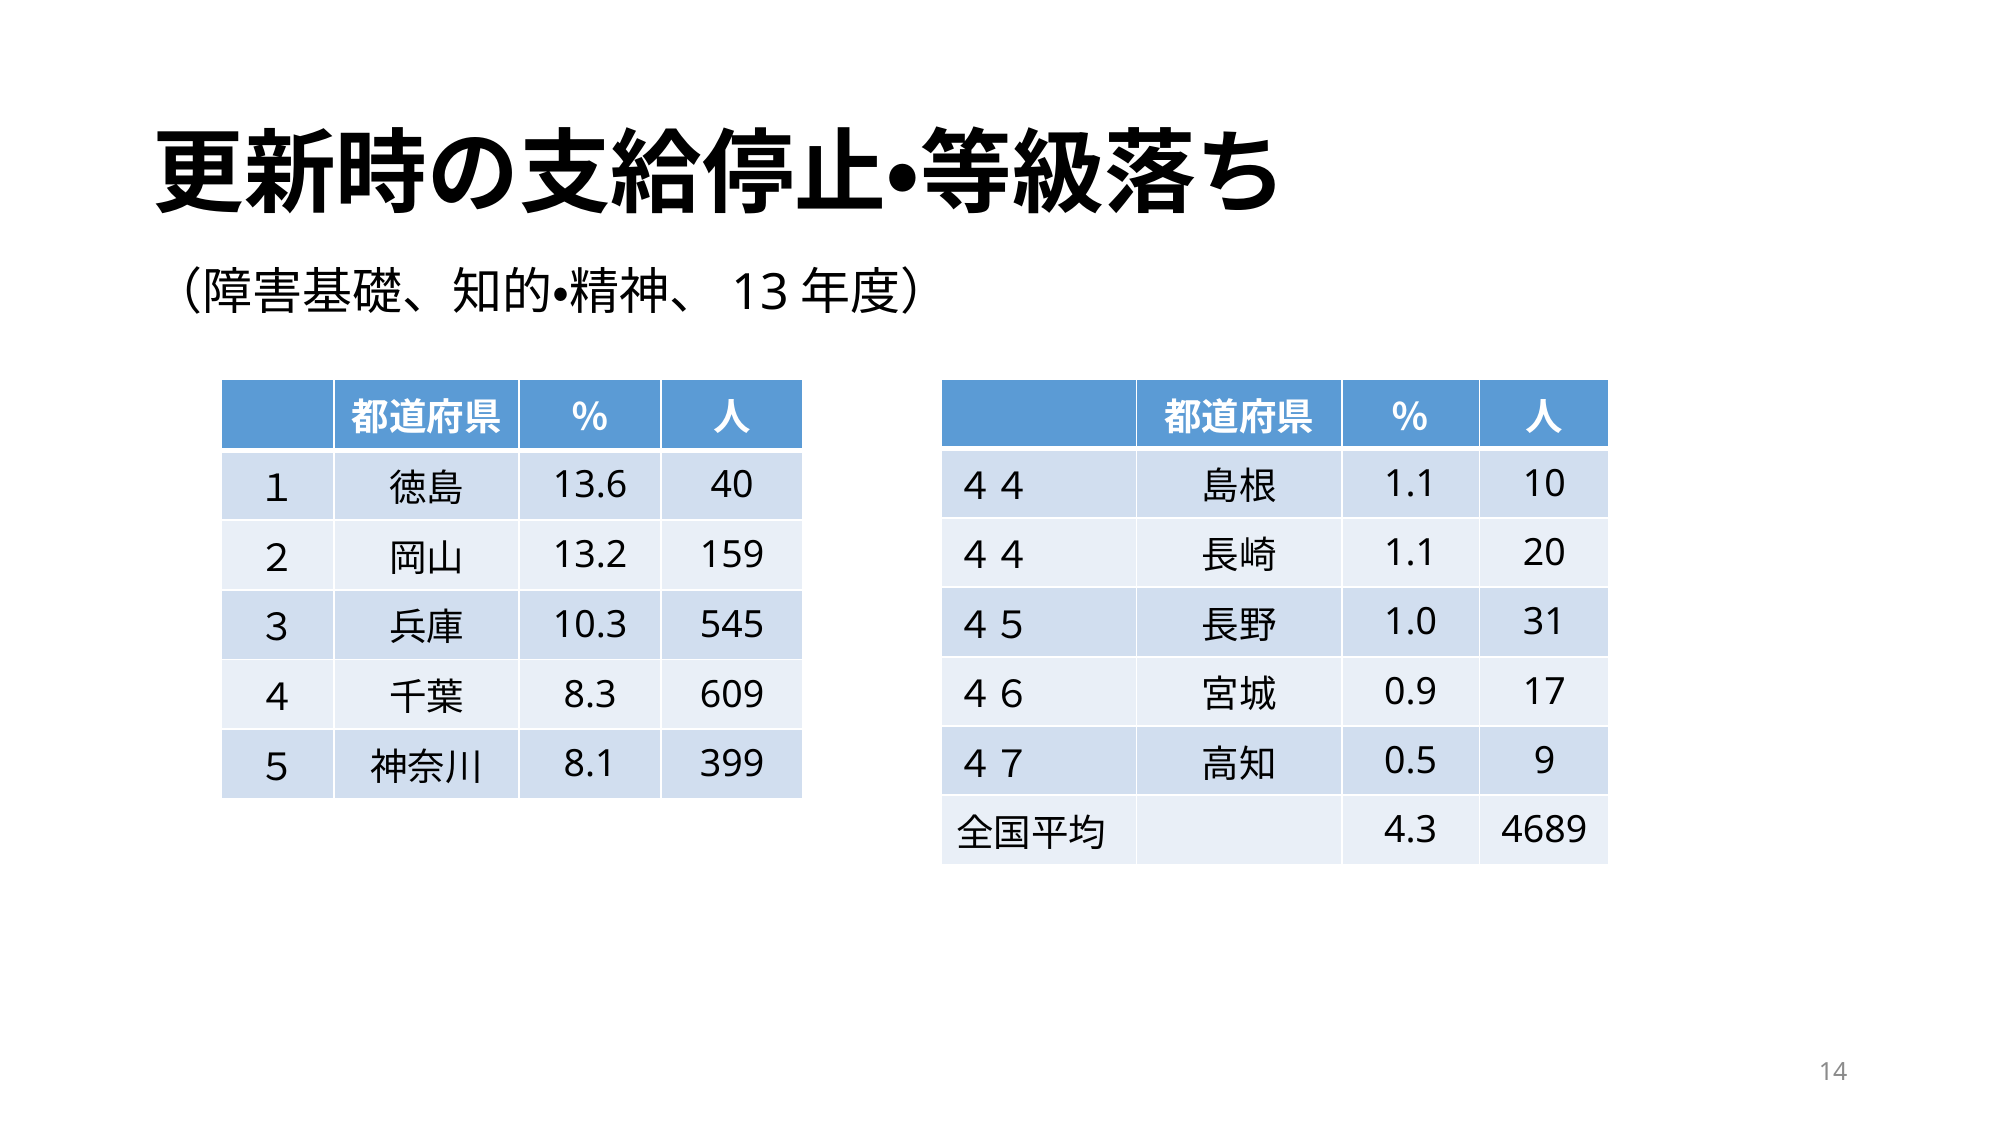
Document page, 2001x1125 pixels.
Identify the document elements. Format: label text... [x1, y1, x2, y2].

table_cell 長野 [1137, 588, 1341, 656]
table_cell 159 [662, 521, 802, 589]
table_cell 兵庫 [335, 591, 518, 659]
table_cell 31 [1480, 588, 1608, 656]
table_cell 徳島 [335, 453, 518, 519]
table_cell 545 [662, 591, 802, 659]
table_cell ４７ [942, 727, 1136, 794]
table_cell 609 [662, 660, 802, 728]
table_cell [1137, 796, 1341, 864]
table_header ％ [520, 380, 660, 448]
table_cell 4.3 [1343, 796, 1479, 864]
table_cell 神奈川 [335, 730, 518, 798]
table_cell 9 [1480, 727, 1608, 794]
table_cell ４ [222, 660, 333, 728]
table_cell ４４ [942, 451, 1136, 517]
table_cell 4689 [1480, 796, 1608, 864]
table_cell 20 [1480, 519, 1608, 586]
table_cell 8.1 [520, 730, 660, 798]
table_cell 宮城 [1137, 658, 1341, 725]
table_cell 高知 [1137, 727, 1341, 794]
table_header 都道府県 [1137, 380, 1341, 446]
table_cell 17 [1480, 658, 1608, 725]
table_cell 千葉 [335, 660, 518, 728]
slide_number 14 [1412, 1042, 1863, 1103]
table_header [222, 380, 333, 448]
table_cell ３ [222, 591, 333, 659]
table_cell ５ [222, 730, 333, 798]
table_cell 40 [662, 453, 802, 519]
table_cell 島根 [1137, 451, 1341, 517]
table_cell 0.5 [1343, 727, 1479, 794]
table_cell 13.6 [520, 453, 660, 519]
table_cell 8.3 [520, 660, 660, 728]
table_cell 1.1 [1343, 451, 1479, 517]
title 更新時の支給停止・等級落ち [137, 59, 1863, 293]
list （障害基礎、知的・精神、13年度） [137, 259, 988, 1014]
table_header [942, 380, 1136, 446]
table_cell ４６ [942, 658, 1136, 725]
table_cell ４５ [942, 588, 1136, 656]
table_header ％ [1343, 380, 1479, 446]
table_header 人 [662, 380, 802, 448]
table_cell 399 [662, 730, 802, 798]
table_cell 10.3 [520, 591, 660, 659]
table_cell 1.1 [1343, 519, 1479, 586]
table_header 人 [1480, 380, 1608, 446]
table_cell 長崎 [1137, 519, 1341, 586]
table_cell １ [222, 453, 333, 519]
table_cell 0.9 [1343, 658, 1479, 725]
table_cell 全国平均 [942, 796, 1136, 864]
table_cell ４４ [942, 519, 1136, 586]
table_header [224, 521, 798, 587]
table_cell 1.0 [1343, 588, 1479, 656]
table_cell 10 [1480, 451, 1608, 517]
table_header 都道府県 [335, 380, 518, 448]
